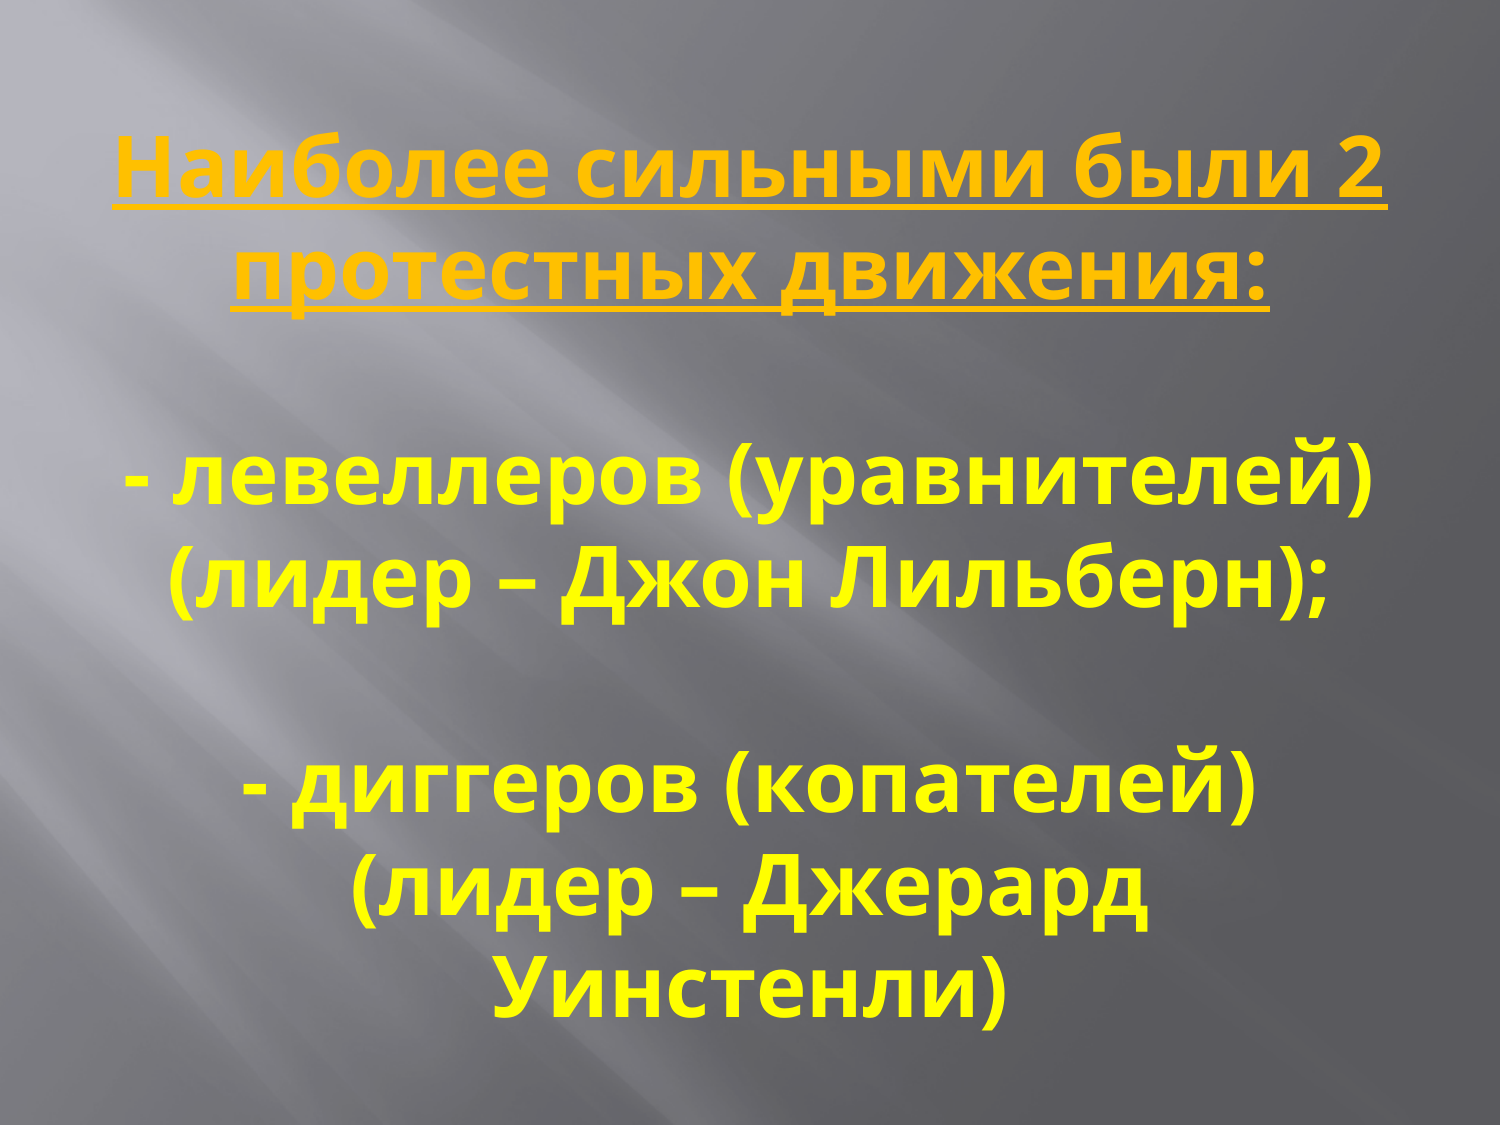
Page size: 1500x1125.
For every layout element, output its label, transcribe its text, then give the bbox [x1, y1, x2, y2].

title Наиболее сильными были 2 протестных движения: - левеллеров (уравнителей) (лидер – Джон Лильберн); - диггеров (копателей) (лидер – Джерард Уинстенли) [75, 45, 1425, 1102]
